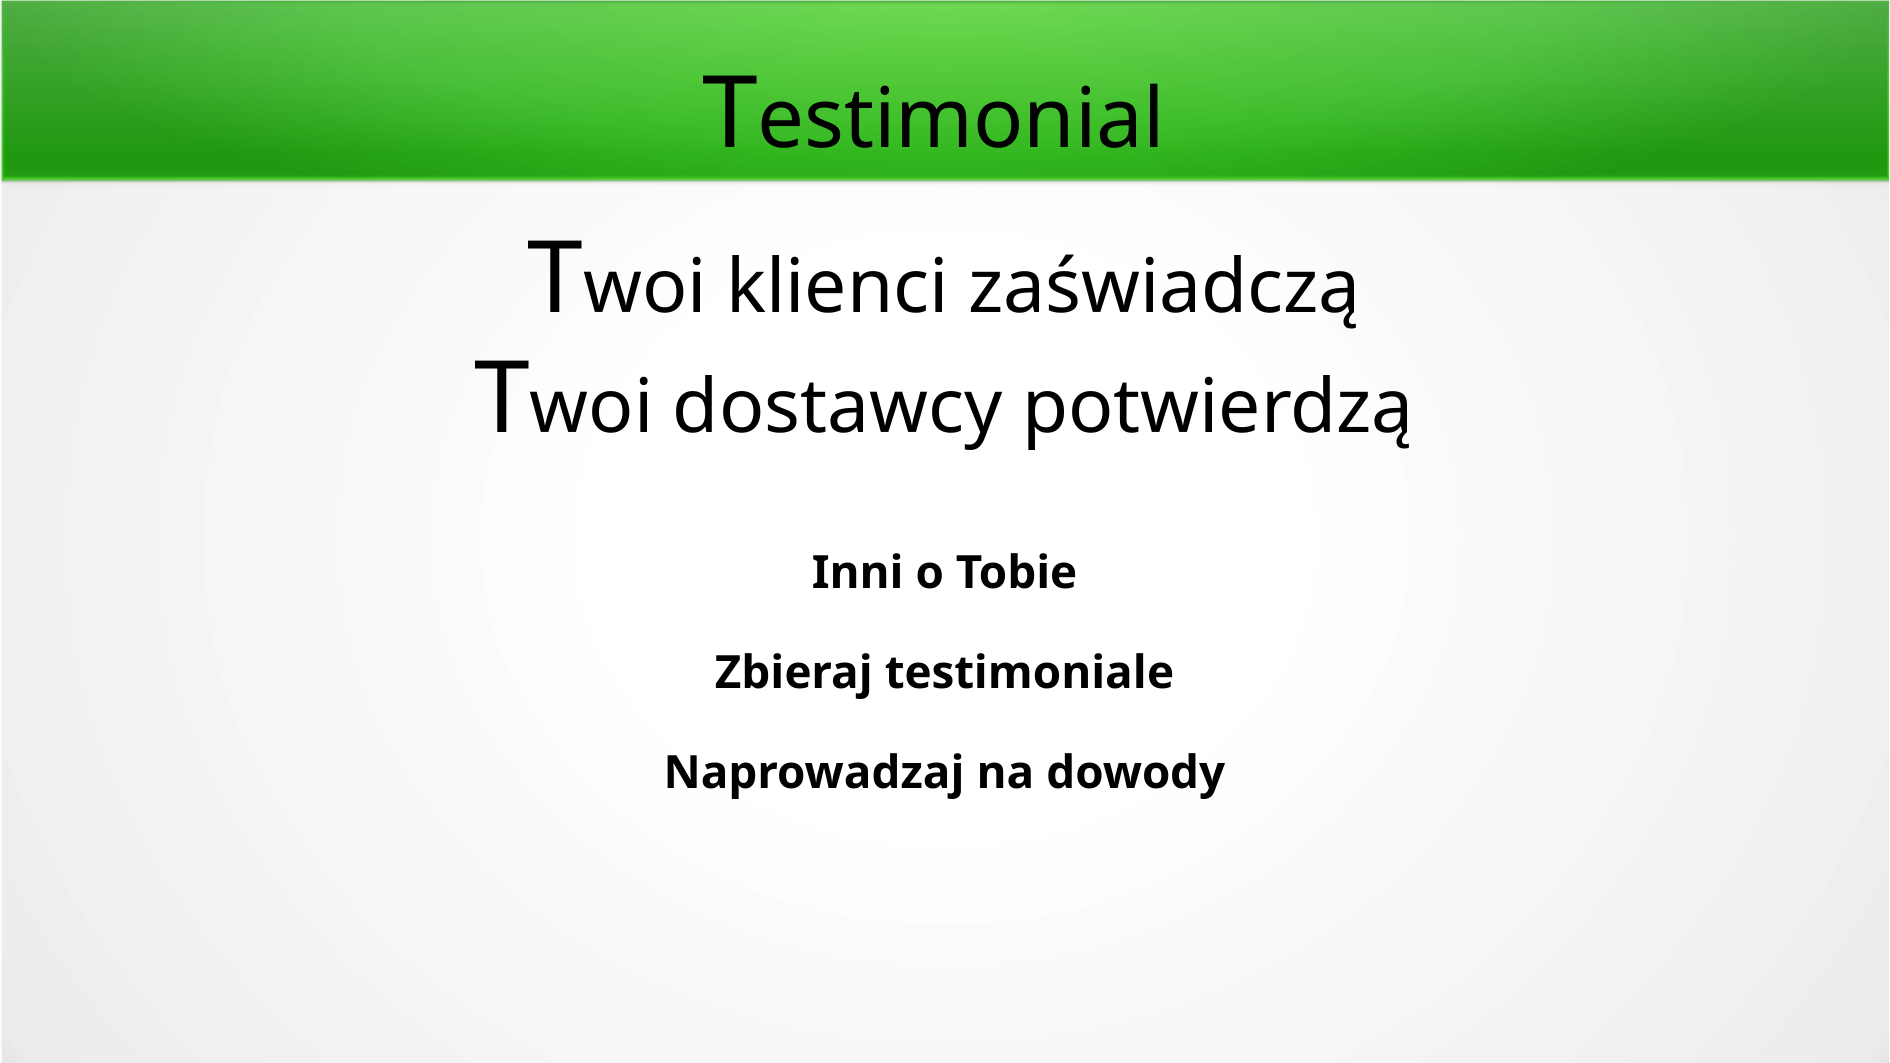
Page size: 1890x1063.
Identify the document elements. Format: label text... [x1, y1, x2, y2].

text_box Testimonial Twoi klienci zaświadczą Twoi dostawcy potwierdzą Inni o Tobie Zbieraj testimoniale Naprowadzaj na dowody [40, 40, 1849, 727]
picture [0, 0, 1890, 1063]
